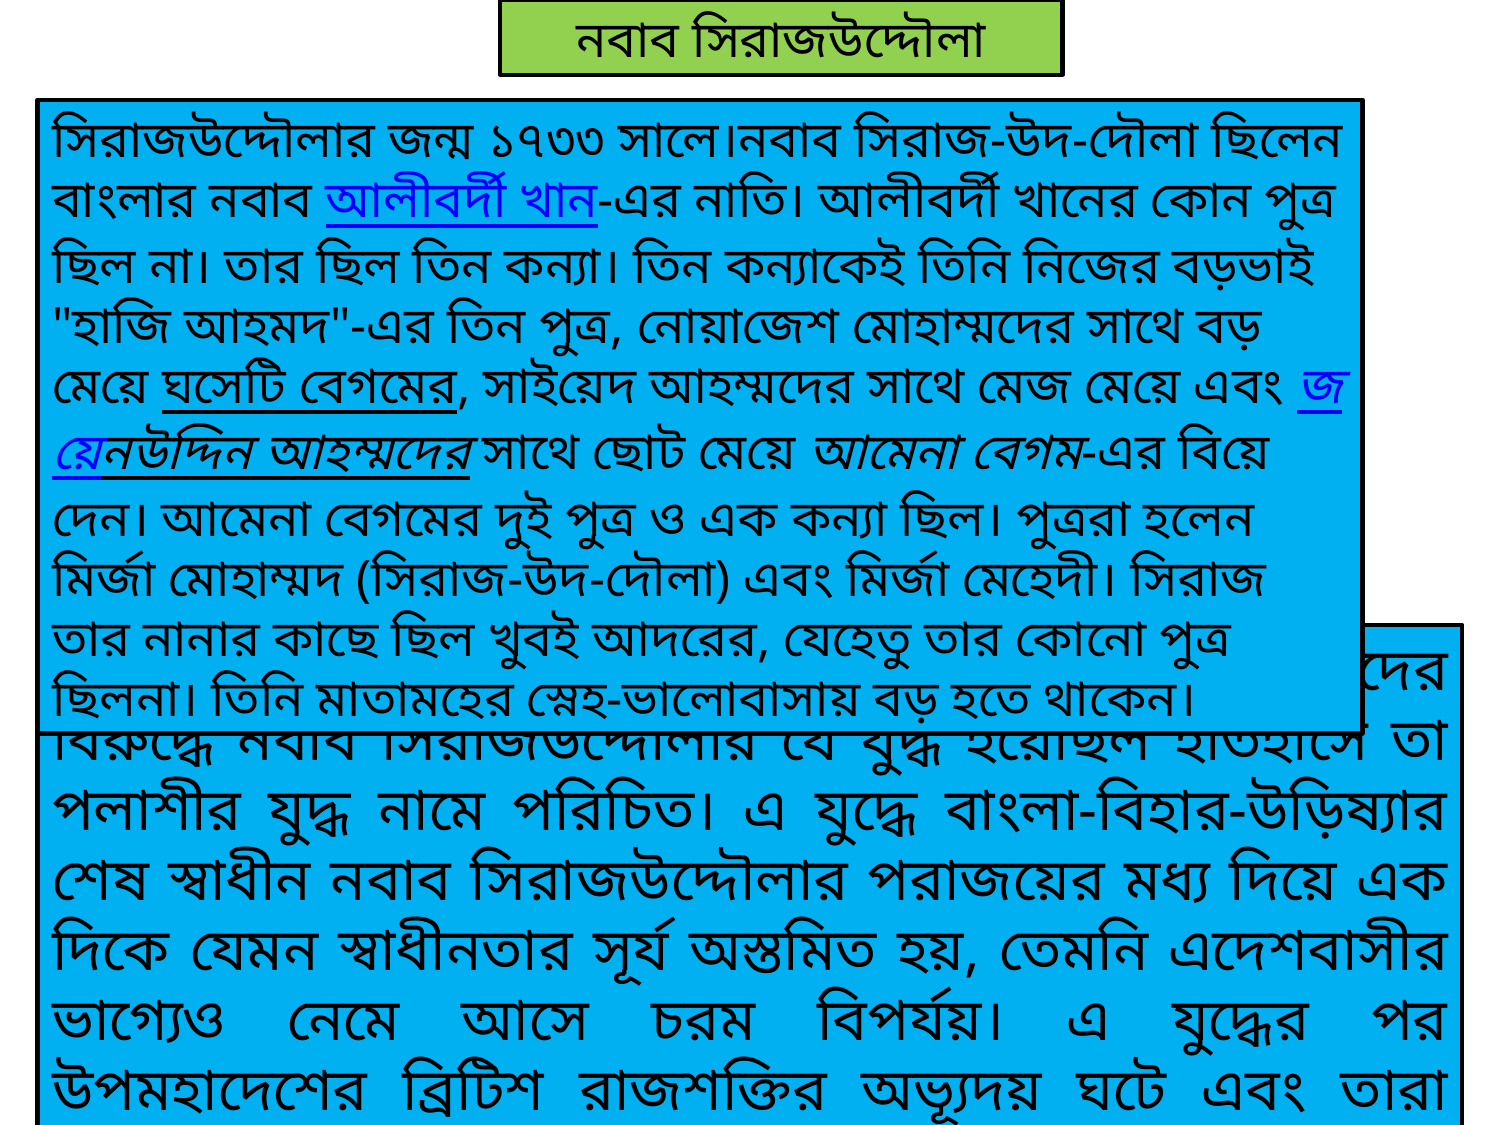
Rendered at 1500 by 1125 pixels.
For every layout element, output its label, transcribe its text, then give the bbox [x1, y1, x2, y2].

text_box সিরাজউদ্দৌলার জন্ম ১৭৩৩ সালে।নবাব সিরাজ-উদ-দৌলা ছিলেন বাংলার নবাব আলীবর্দী খান-এর নাতি। আলীবর্দী খানের কোন পুত্র ছিল না। তার ছিল তিন কন্যা। তিন কন্যাকেই তিনি নিজের বড়ভাই "হাজি আহমদ"-এর তিন পুত্র, নোয়াজেশ মোহাম্মদের সাথে বড় মেয়ে ঘসেটি বেগমের, সাইয়েদ আহম্মদের সাথে মেজ মেয়ে এবং জয়েনউদ্দিন আহম্মদের সাথে ছোট মেয়ে আমেনা বেগম-এর বিয়ে দেন। আমেনা বেগমের দুই পুত্র ও এক কন্যা ছিল। পুত্ররা হলেন মির্জা মোহাম্মদ (সিরাজ-উদ-দৌলা) এবং মির্জা মেহেদী। সিরাজ তার নানার কাছে ছিল খুবই আদরের, যেহেতু তার কোনো পুত্র ছিলনা। তিনি মাতামহের স্নেহ-ভালোবাসায় বড় হতে থাকেন। [35, 98, 1365, 736]
text_box ১৭৫৭ খ্রিস্টাব্দের ২৩ জুন পলাশীর প্রান্তরে ইংরেজদের বিরুদ্ধে নবাব সিরাজউদ্দৌলার যে যুদ্ধ হয়েছিল ইতিহাসে তা পলাশীর যুদ্ধ নামে পরিচিত। এ যুদ্ধে বাংলা-বিহার-উড়িষ্যার শেষ স্বাধীন নবাব সিরাজউদ্দৌলার পরাজয়ের মধ্য দিয়ে এক দিকে যেমন স্বাধীনতার সূর্য অস্তমিত হয়, তেমনি এদেশবাসীর ভাগ্যেও নেমে আসে চরম বিপর্যয়। এ যুদ্ধের পর উপমহাদেশের ব্রিটিশ রাজশক্তির অভ্যূদয় ঘটে এবং তারা মুঘলদের হাত থেকে ভারতবর্ষের শাসনদণ্ড কেড়ে নেয়। [35, 623, 1464, 1125]
text_box নবাব সিরাজউদ্দৌলা [498, 0, 1065, 77]
